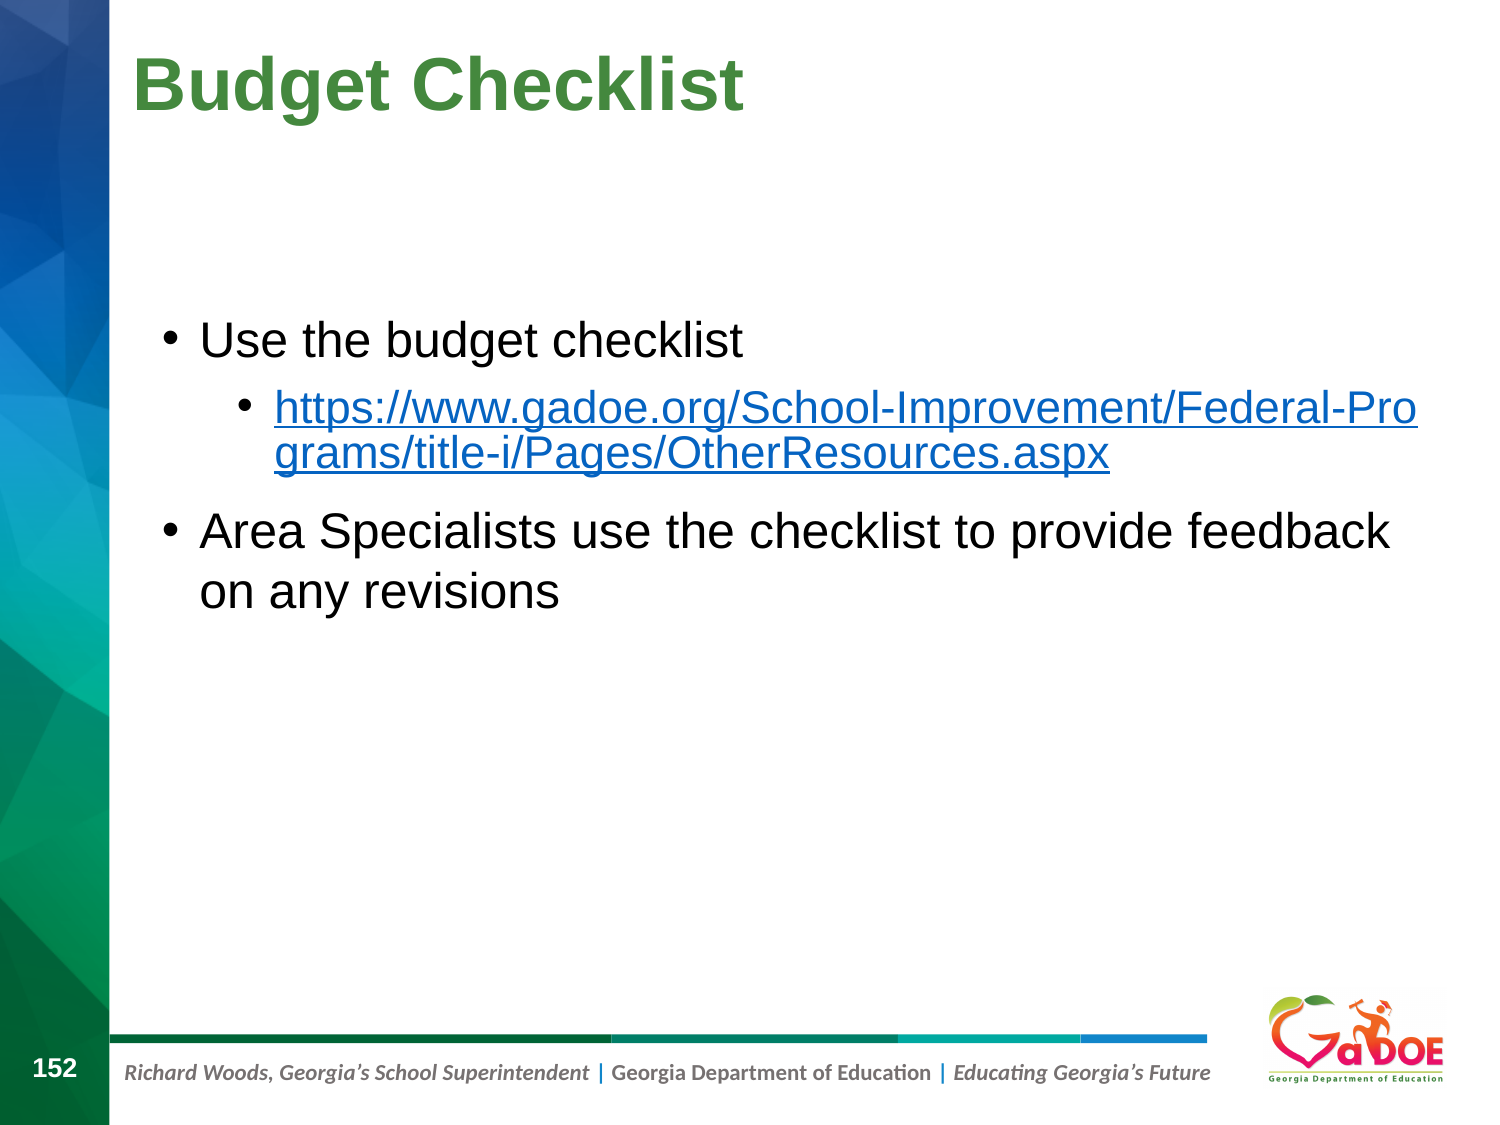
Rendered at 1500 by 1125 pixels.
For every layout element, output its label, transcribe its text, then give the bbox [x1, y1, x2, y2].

title Budget Checklist [117, 11, 1441, 162]
picture [0, 0, 110, 1125]
picture [1263, 987, 1447, 1089]
list Use the budget checklist https://www.gadoe.org/School-Improvement/Federal-Programs/title-i/Pages/OtherResources.aspx Area Specialists use the checklist to provide feedback on any revisions [146, 299, 1441, 988]
